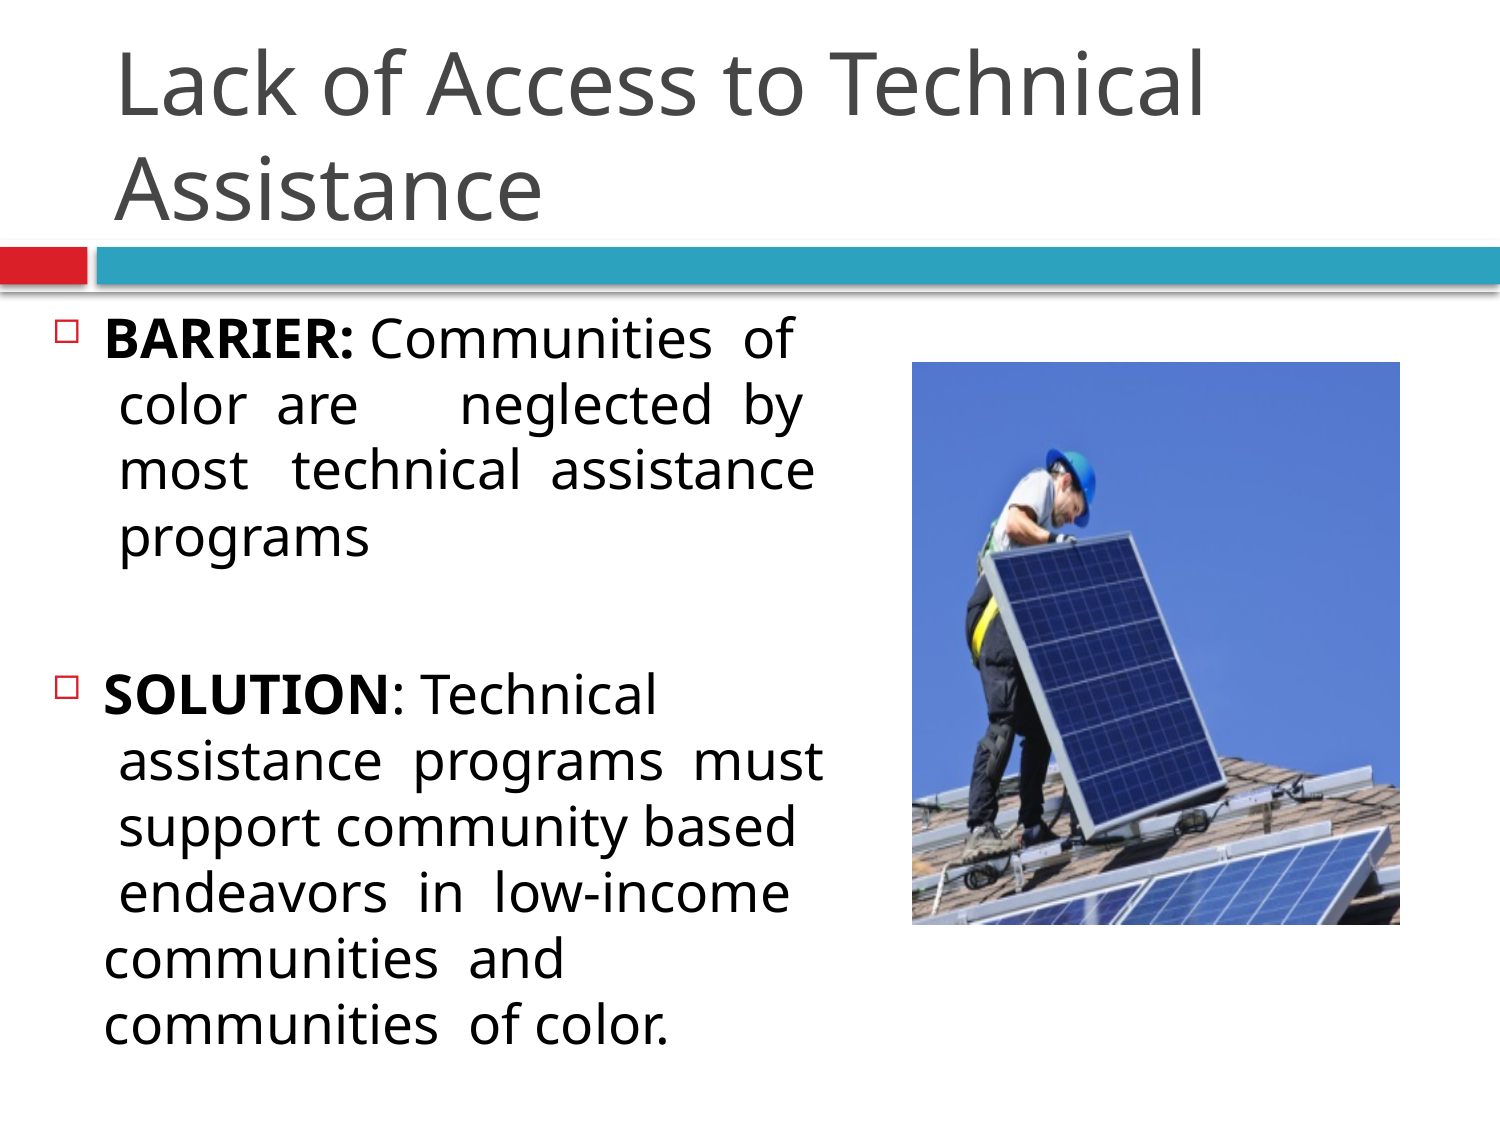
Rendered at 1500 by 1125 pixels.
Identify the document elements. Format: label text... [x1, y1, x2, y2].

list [912, 362, 1401, 926]
title Lack of Access to Technical Assistance [99, 25, 1438, 246]
list BARRIER: Communities of color are neglected by most technical assistance programs SOLUTION: Technical assistance programs must support community based endeavors in low-income communities and communities of color. [37, 295, 850, 1075]
